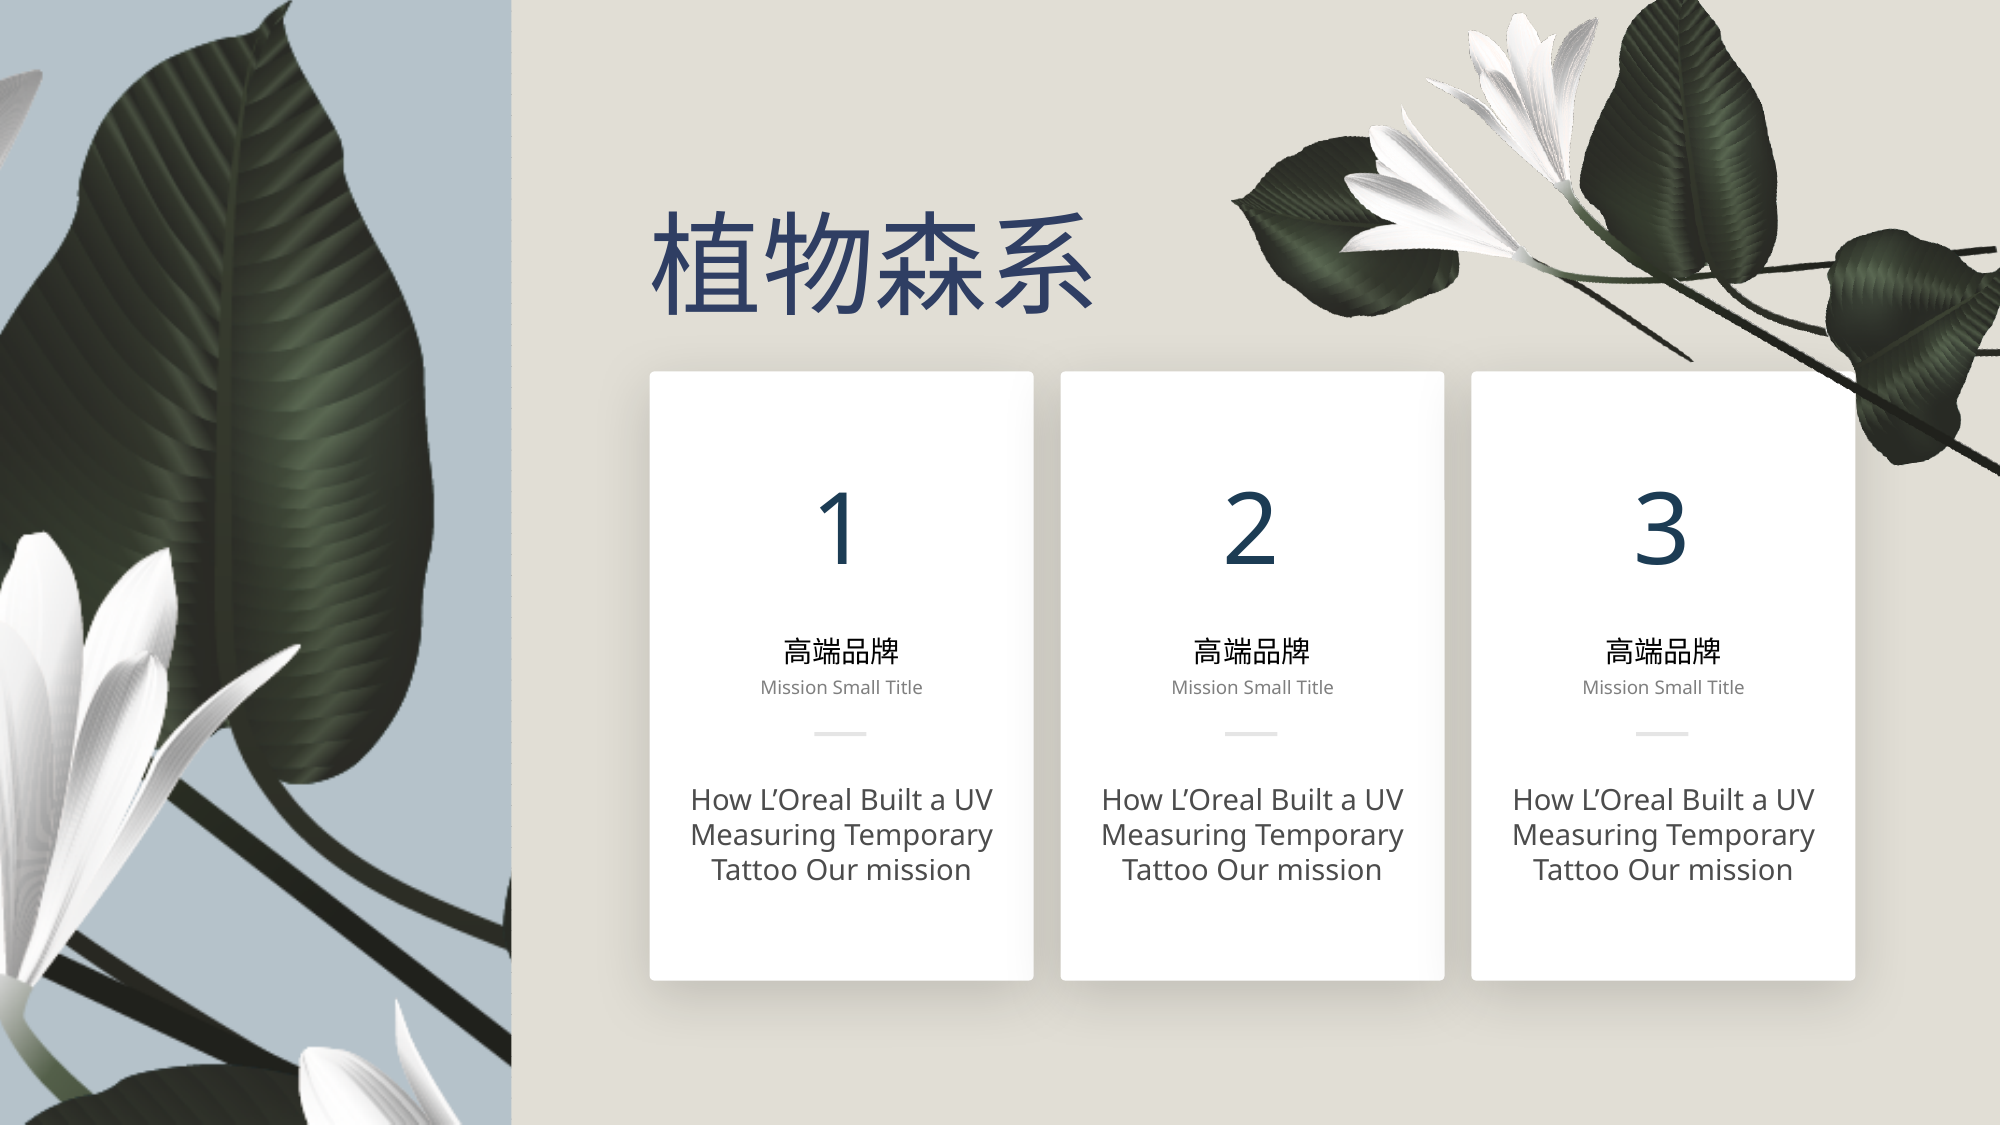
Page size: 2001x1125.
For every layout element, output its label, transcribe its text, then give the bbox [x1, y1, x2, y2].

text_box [1471, 733, 1856, 981]
title 植物森系 [634, 169, 1253, 387]
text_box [649, 371, 1034, 981]
picture [1210, 0, 2000, 733]
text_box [1060, 371, 1445, 981]
picture [0, 0, 512, 1125]
